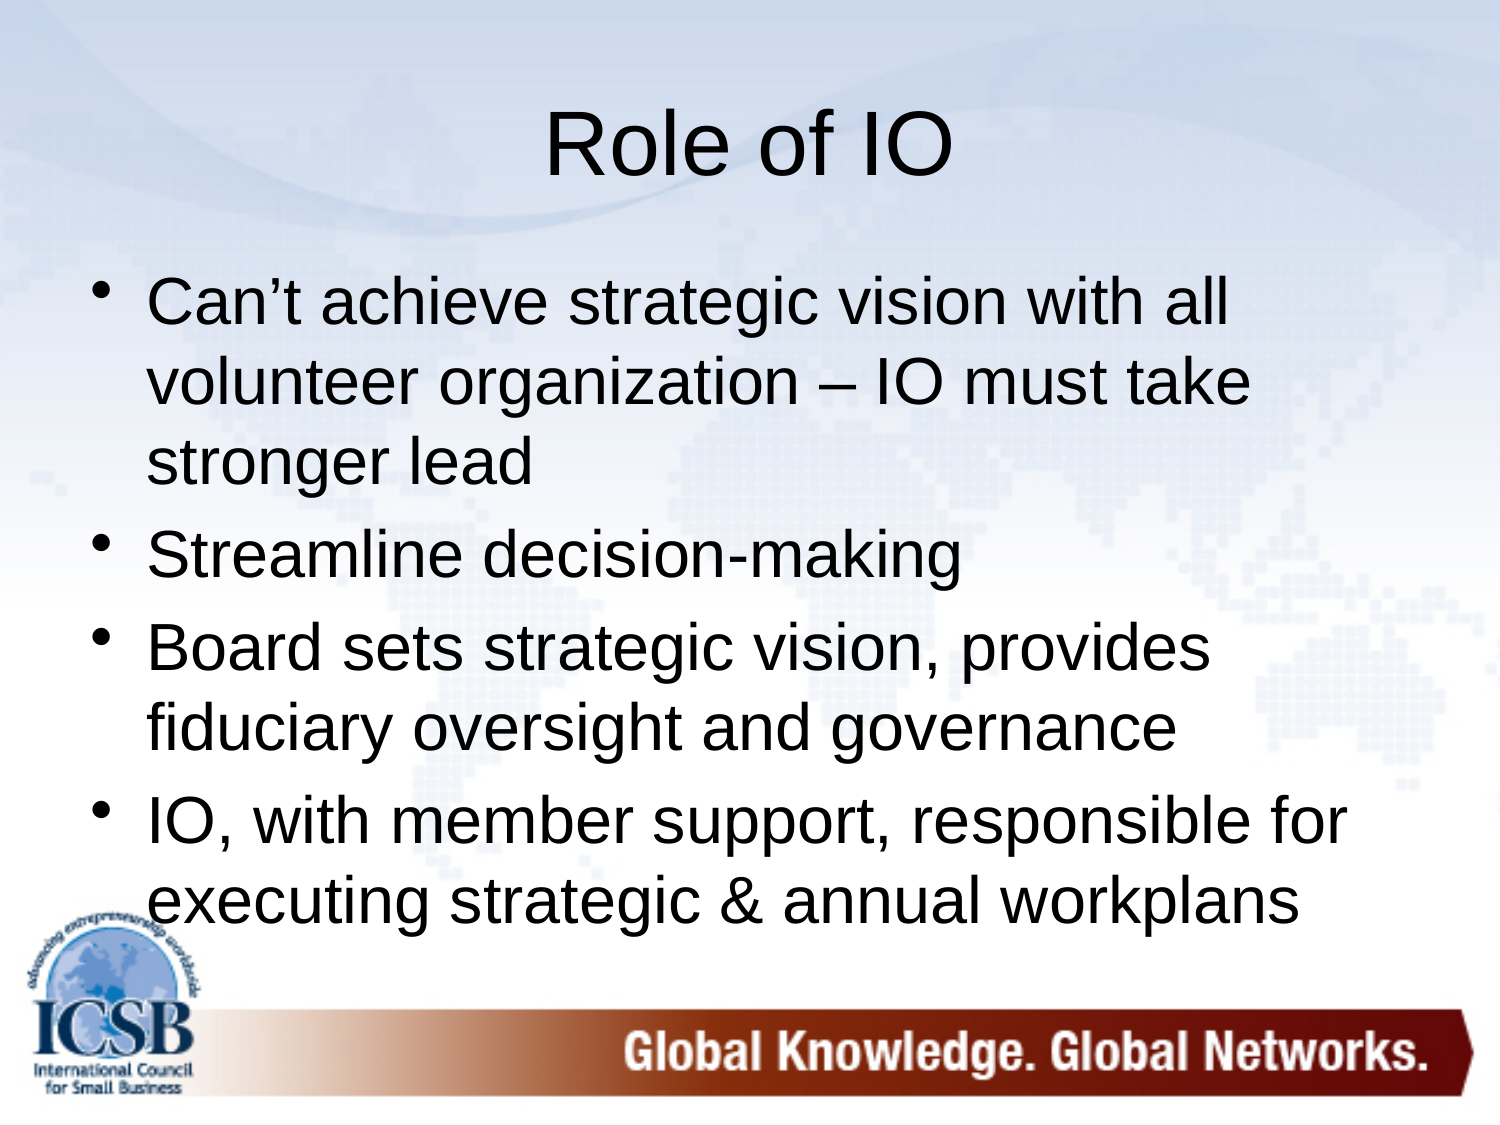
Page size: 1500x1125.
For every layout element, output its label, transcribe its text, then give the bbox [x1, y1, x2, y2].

picture [0, 0, 1500, 1125]
list Can’t achieve strategic vision with all volunteer organization – IO must take stronger lead Streamline decision-making Board sets strategic vision, provides fiduciary oversight and governance IO, with member support, responsible for executing strategic & annual workplans [74, 249, 1426, 926]
title Role of IO [74, 44, 1426, 233]
